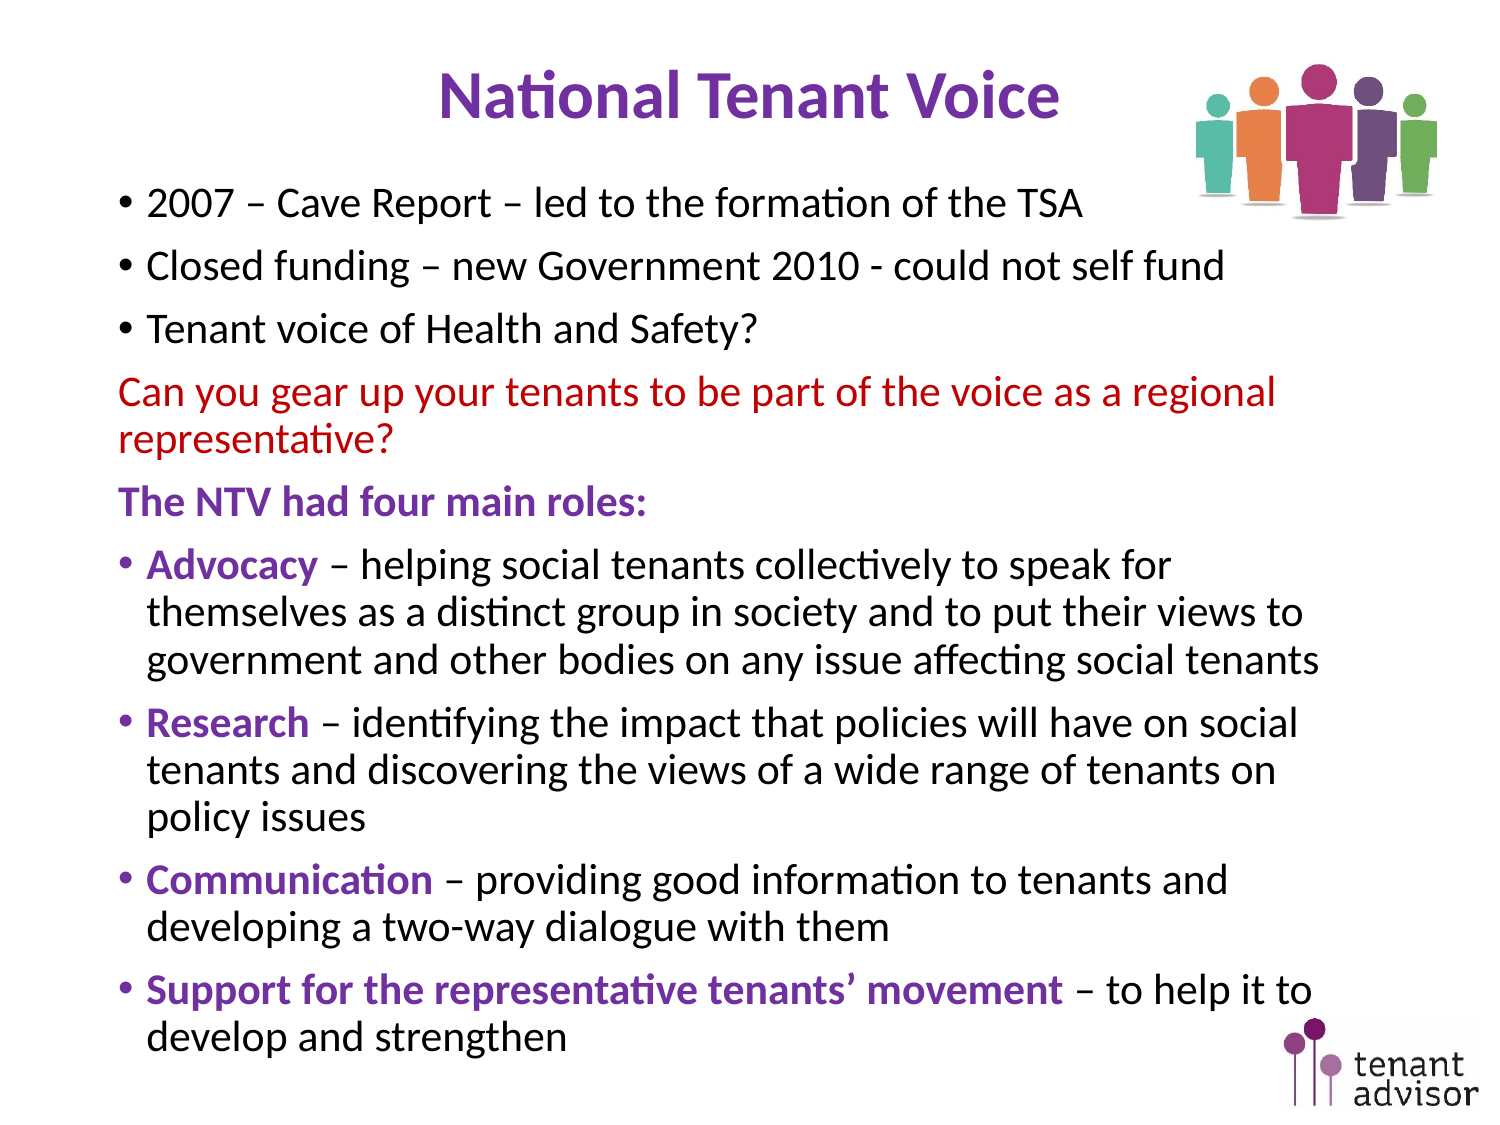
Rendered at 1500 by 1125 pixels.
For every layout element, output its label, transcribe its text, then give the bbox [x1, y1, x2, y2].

list 2007 – Cave Report – led to the formation of the TSA Closed funding – new Government 2010 - could not self fund Tenant voice of Health and Safety? Can you gear up your tenants to be part of the voice as a regional representative? The NTV had four main roles: Advocacy – helping social tenants collectively to speak for themselves as a distinct group in society and to put their views to government and other bodies on any issue affecting social tenants Research – identifying the impact that policies will have on social tenants and discovering the views of a wide range of tenants on policy issues Communication – providing good information to tenants and developing a two-way dialogue with them Support for the representative tenants’ movement – to help it to develop and strengthen [103, 172, 1397, 1118]
picture [1281, 1015, 1481, 1110]
picture [1187, 58, 1441, 227]
title National Tenant Voice [103, 19, 1397, 172]
